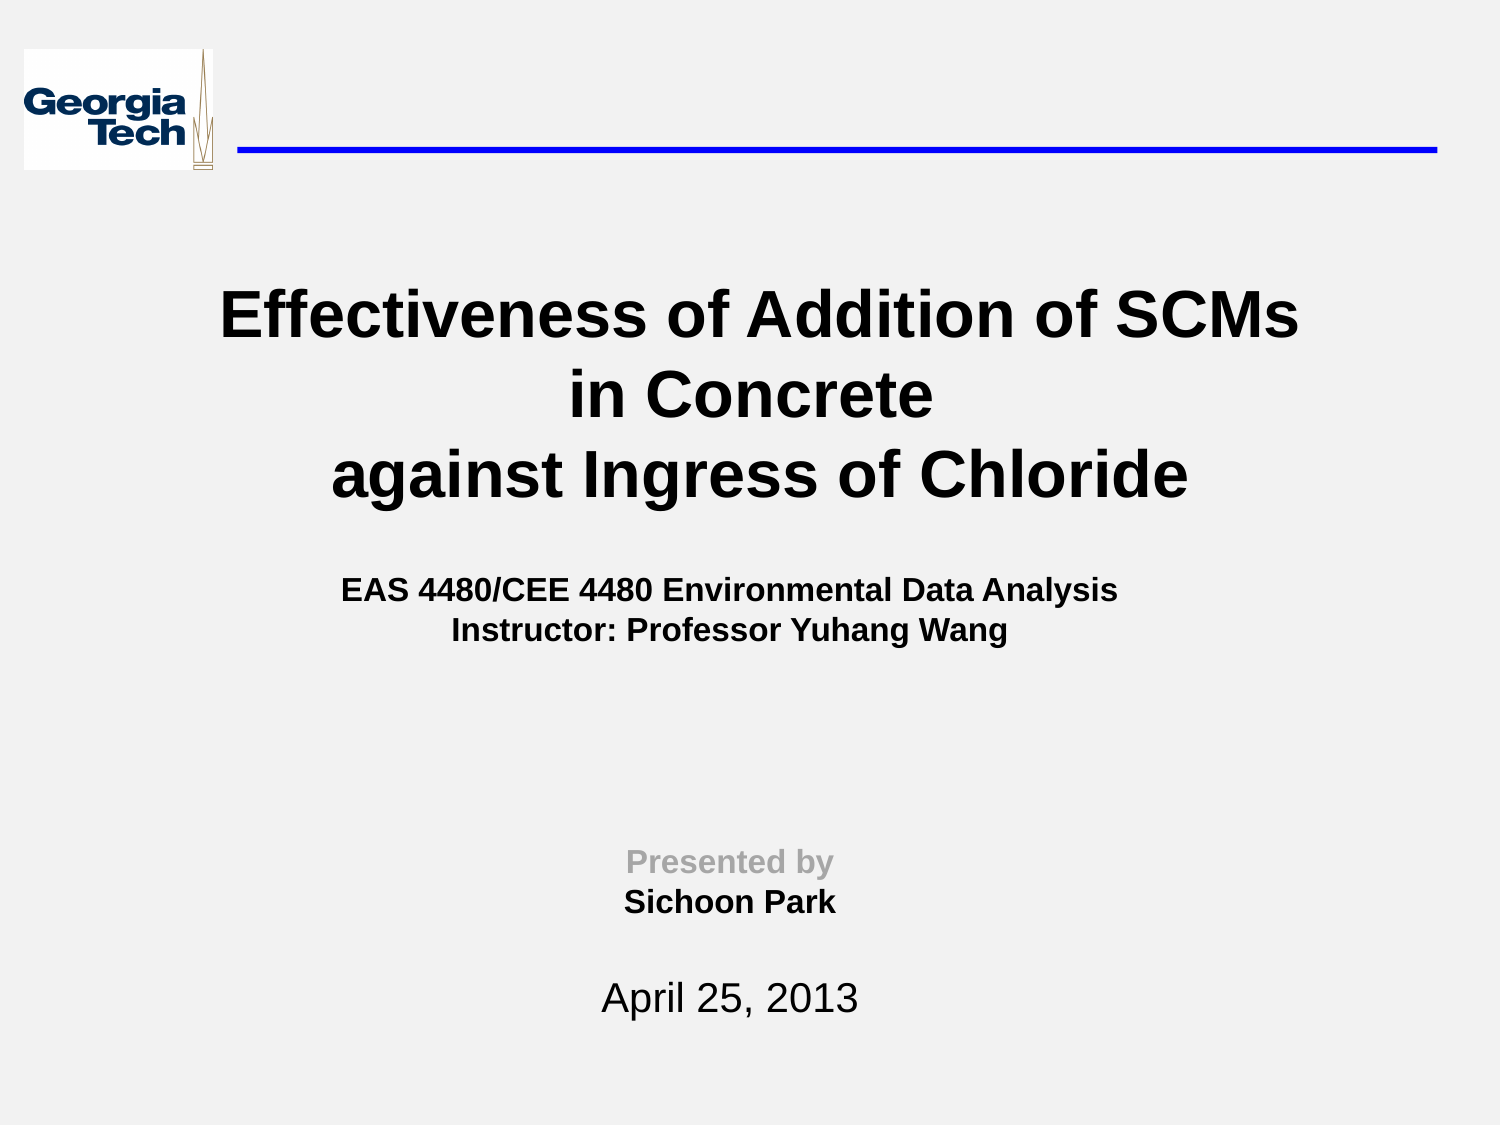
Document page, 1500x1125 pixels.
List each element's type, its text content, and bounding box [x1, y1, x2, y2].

picture [24, 49, 213, 170]
text_box April 25, 2013 [586, 963, 874, 1028]
text_box Effectiveness of Addition of SCMs in Concrete against Ingress of Chloride [204, 263, 1317, 519]
text_box Presented by Sichoon Park [549, 832, 912, 928]
text_box EAS 4480/CEE 4480 Environmental Data Analysis Instructor: Professor Yuhang Wang [304, 561, 1156, 656]
